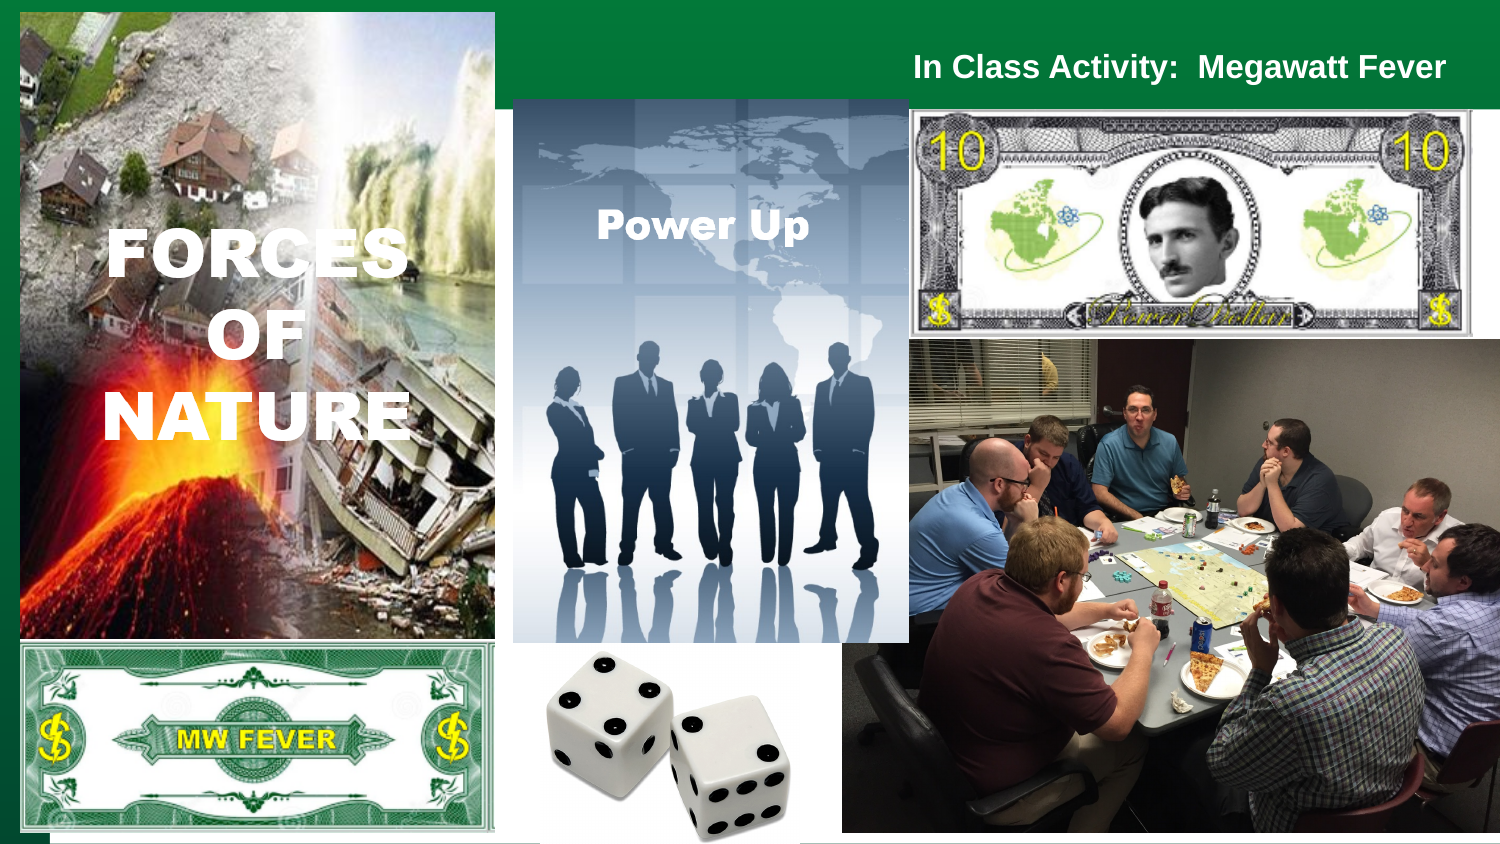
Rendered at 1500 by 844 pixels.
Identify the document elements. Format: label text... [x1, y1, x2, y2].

picture [20, 12, 495, 833]
title In Class Activity: Megawatt Fever [498, 29, 1463, 108]
picture [513, 99, 1500, 844]
